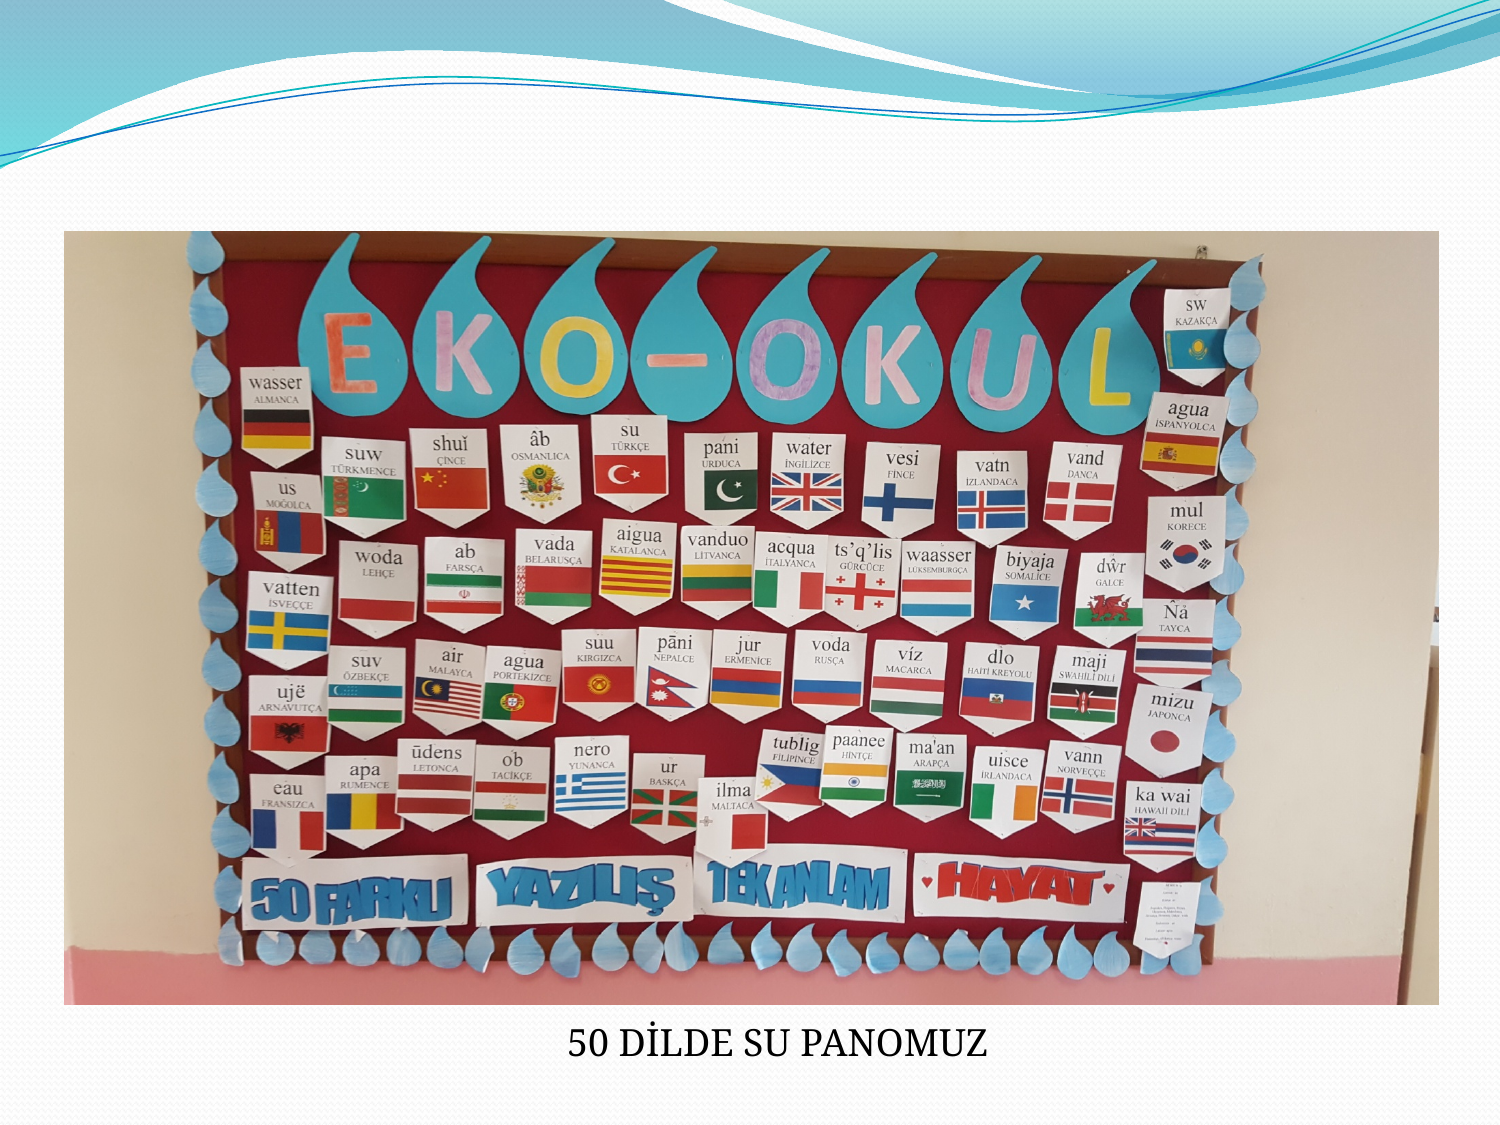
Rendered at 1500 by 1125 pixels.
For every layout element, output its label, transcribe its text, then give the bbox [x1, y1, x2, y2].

text_box 50 DİLDE SU PANOMUZ [64, 1017, 1439, 1072]
picture [64, 231, 1440, 1005]
